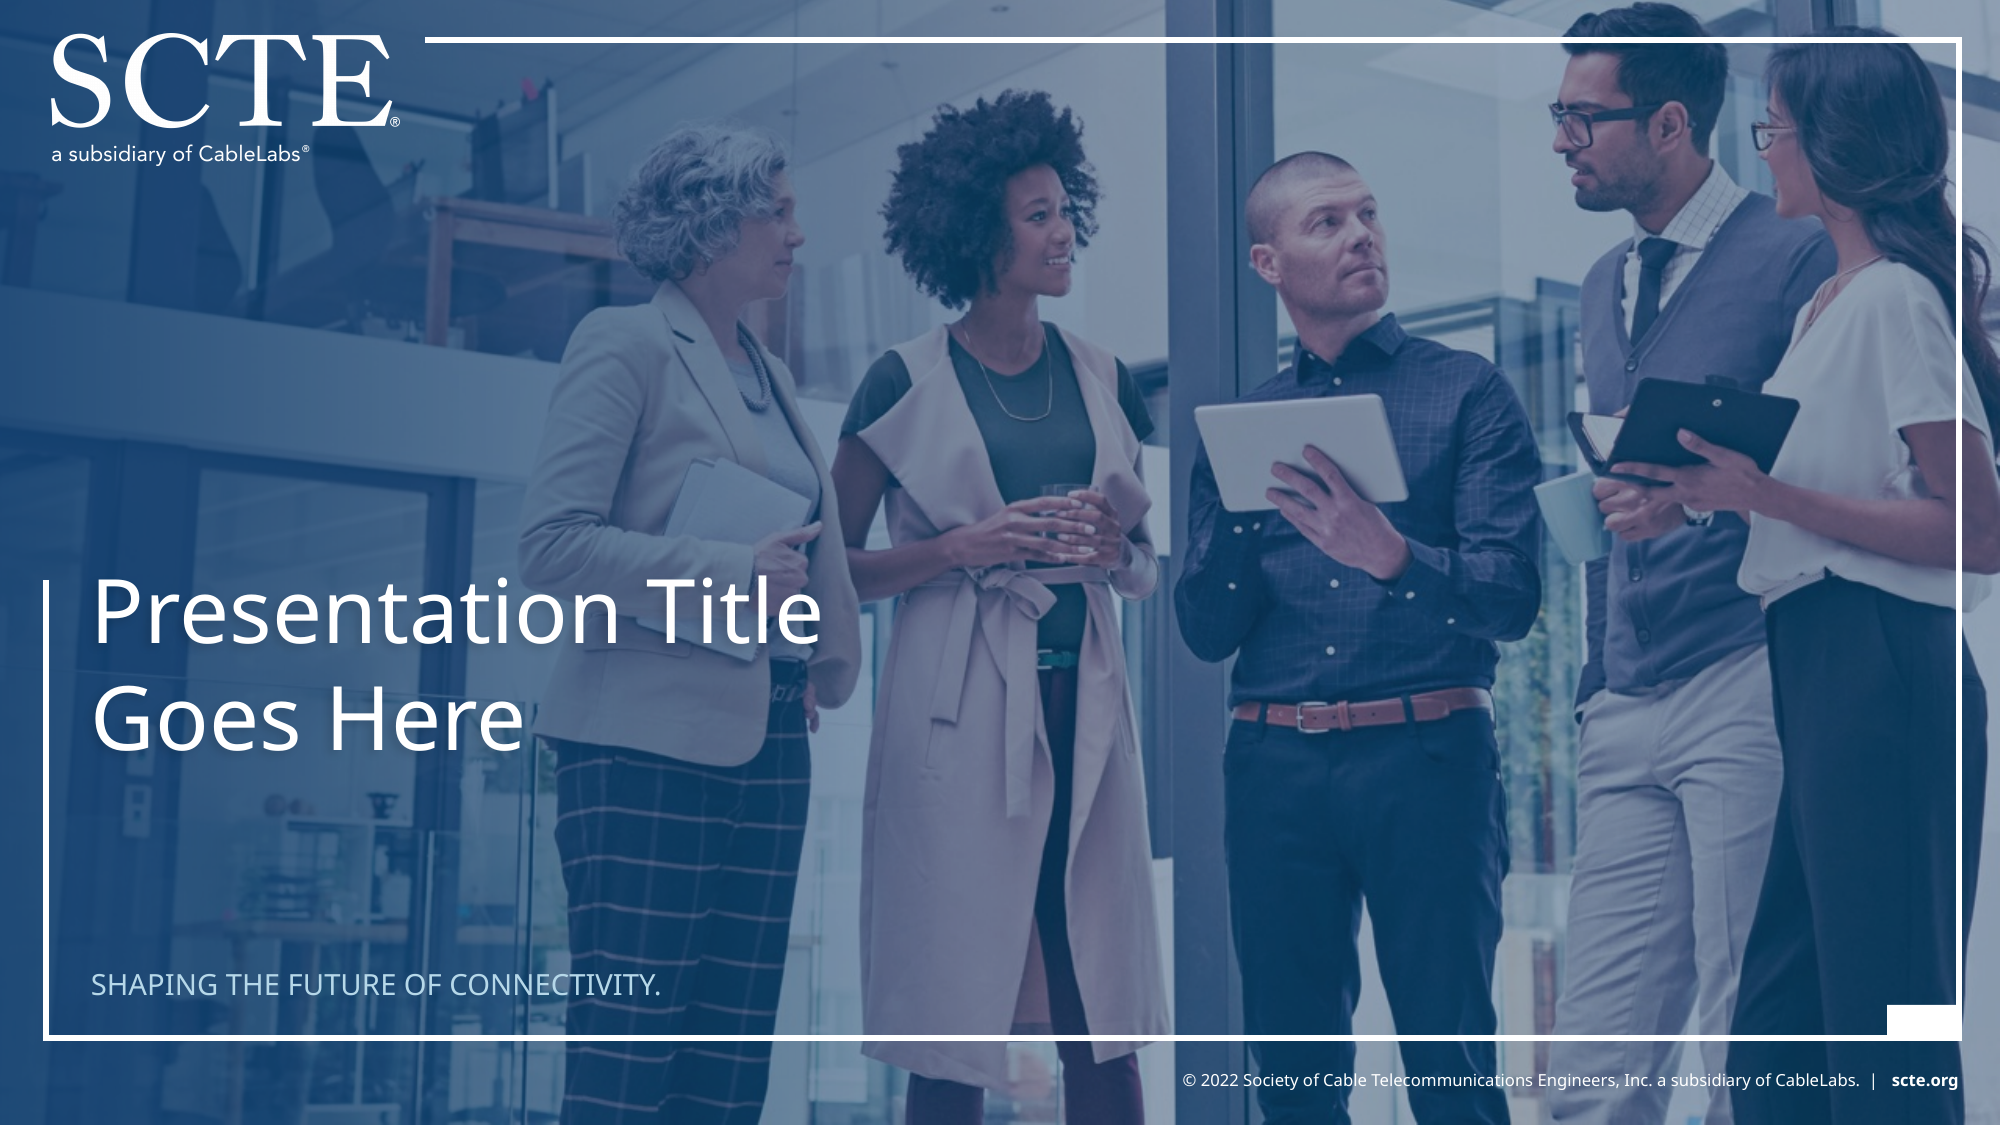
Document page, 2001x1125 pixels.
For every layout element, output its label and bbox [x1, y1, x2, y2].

picture [0, 0, 2000, 1125]
text_box [46, 38, 1963, 1041]
